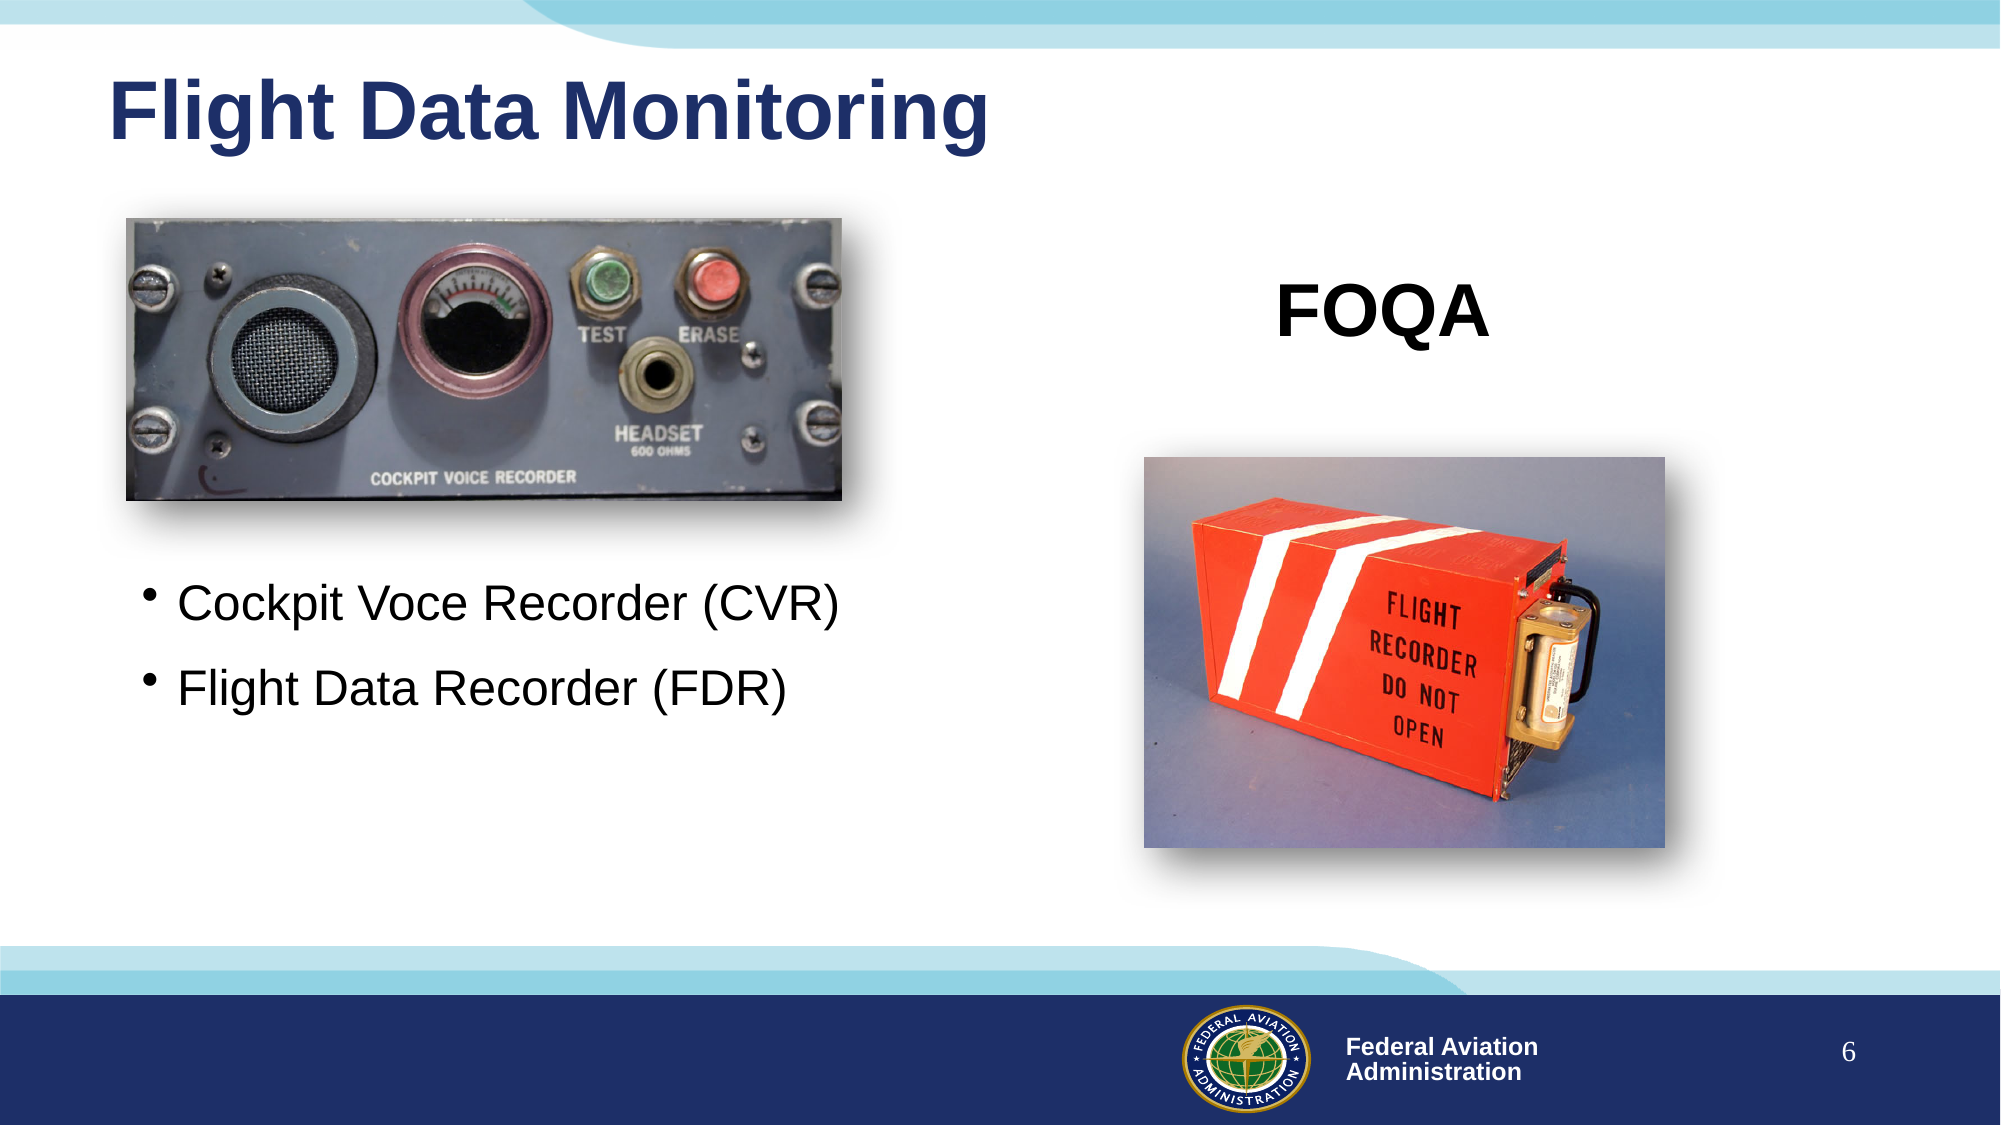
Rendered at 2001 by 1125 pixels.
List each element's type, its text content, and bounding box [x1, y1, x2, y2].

text_box Cockpit Voce Recorder (CVR) Flight Data Recorder (FDR) [126, 563, 894, 723]
picture [0, 945, 2000, 995]
picture [0, 0, 1999, 50]
slide_number 6 [1630, 1025, 1872, 1100]
text_box FOQA [1103, 254, 1665, 359]
title Flight Data Monitoring [93, 56, 1947, 157]
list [1144, 457, 1665, 848]
picture [126, 217, 842, 501]
